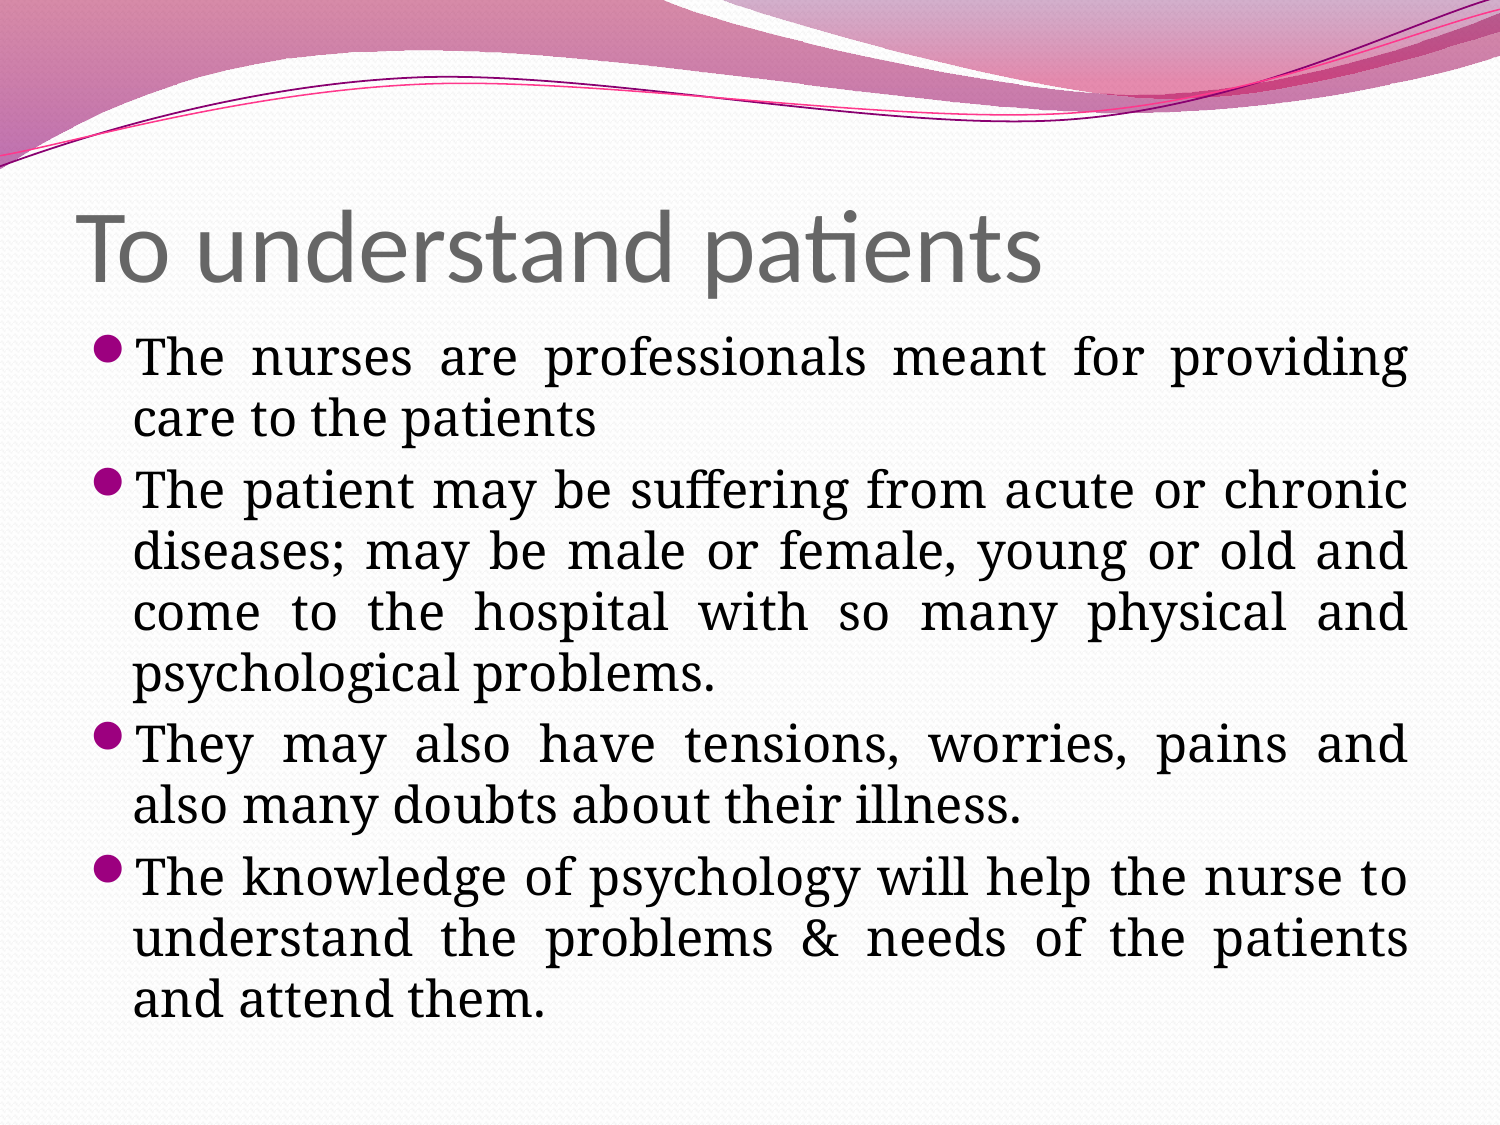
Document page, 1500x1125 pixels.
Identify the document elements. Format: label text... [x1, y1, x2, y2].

list The nurses are professionals meant for providing care to the patients The patient may be suffering from acute or chronic diseases; may be male or female, young or old and come to the hospital with so many physical and psychological problems. They may also have tensions, worries, pains and also many doubts about their illness. The knowledge of psychology will help the nurse to understand the problems & needs of the patients and attend them. [75, 317, 1425, 1038]
title To understand patients [75, 115, 1425, 303]
